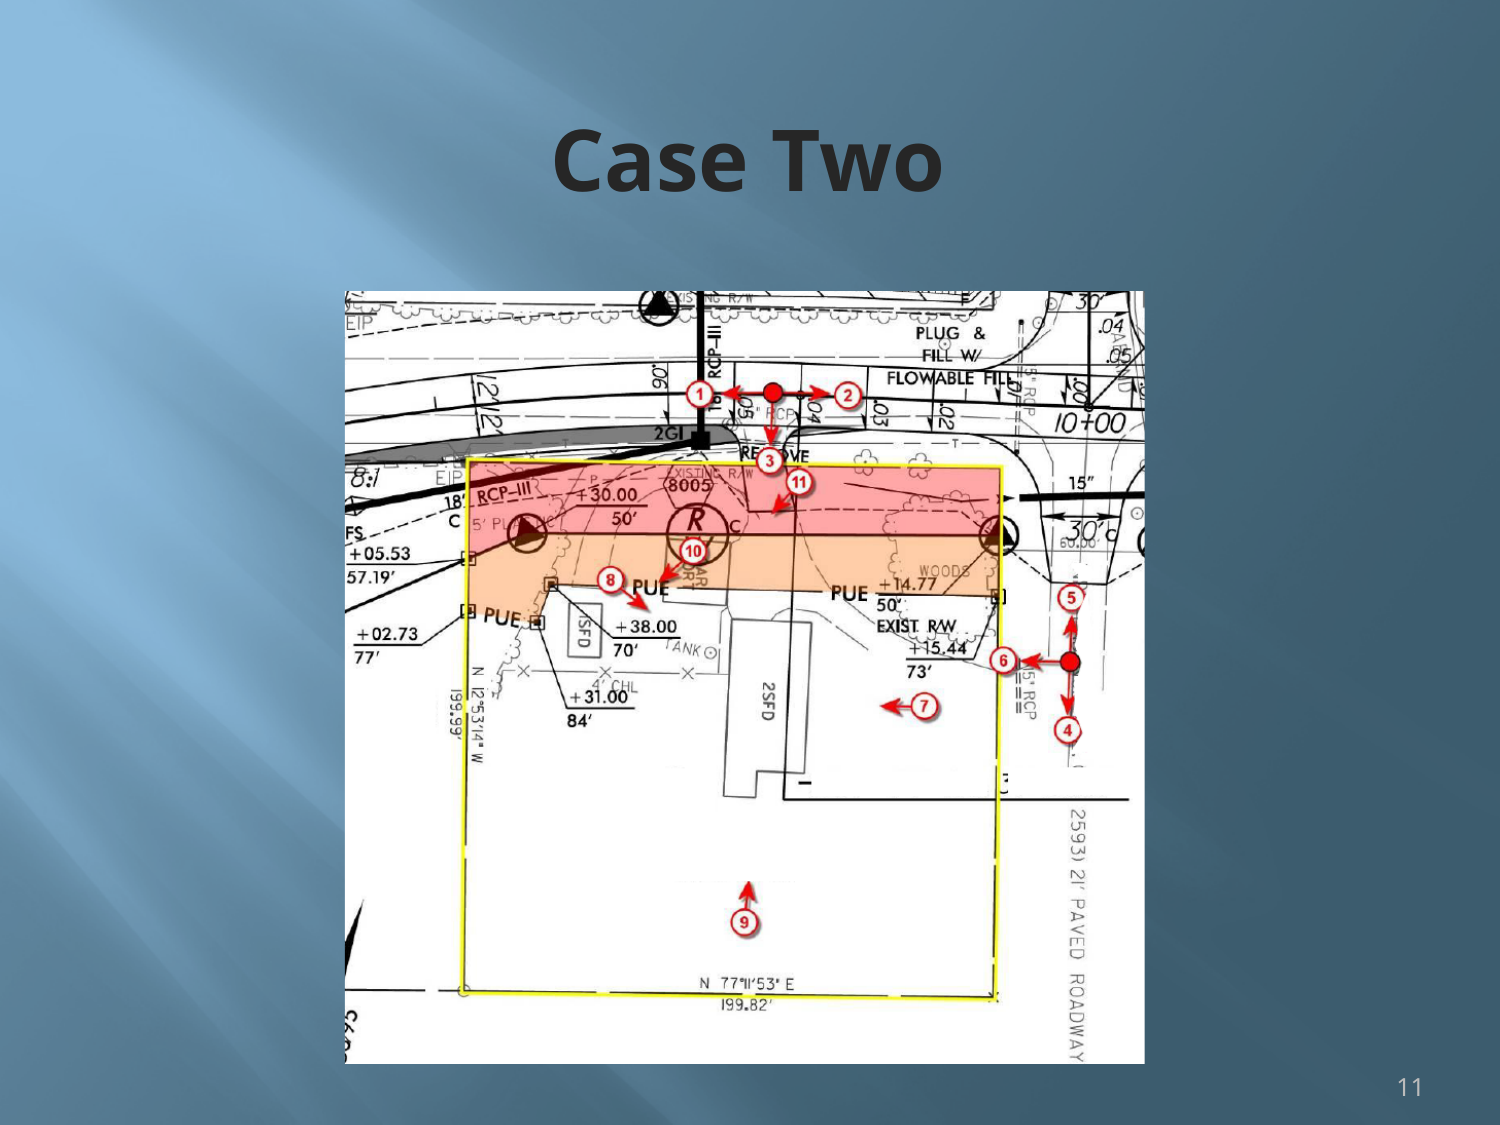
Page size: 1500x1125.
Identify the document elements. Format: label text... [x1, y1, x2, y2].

title Case Two [73, 63, 1424, 251]
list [344, 290, 1145, 1064]
slide_number 11 [1299, 1052, 1425, 1113]
